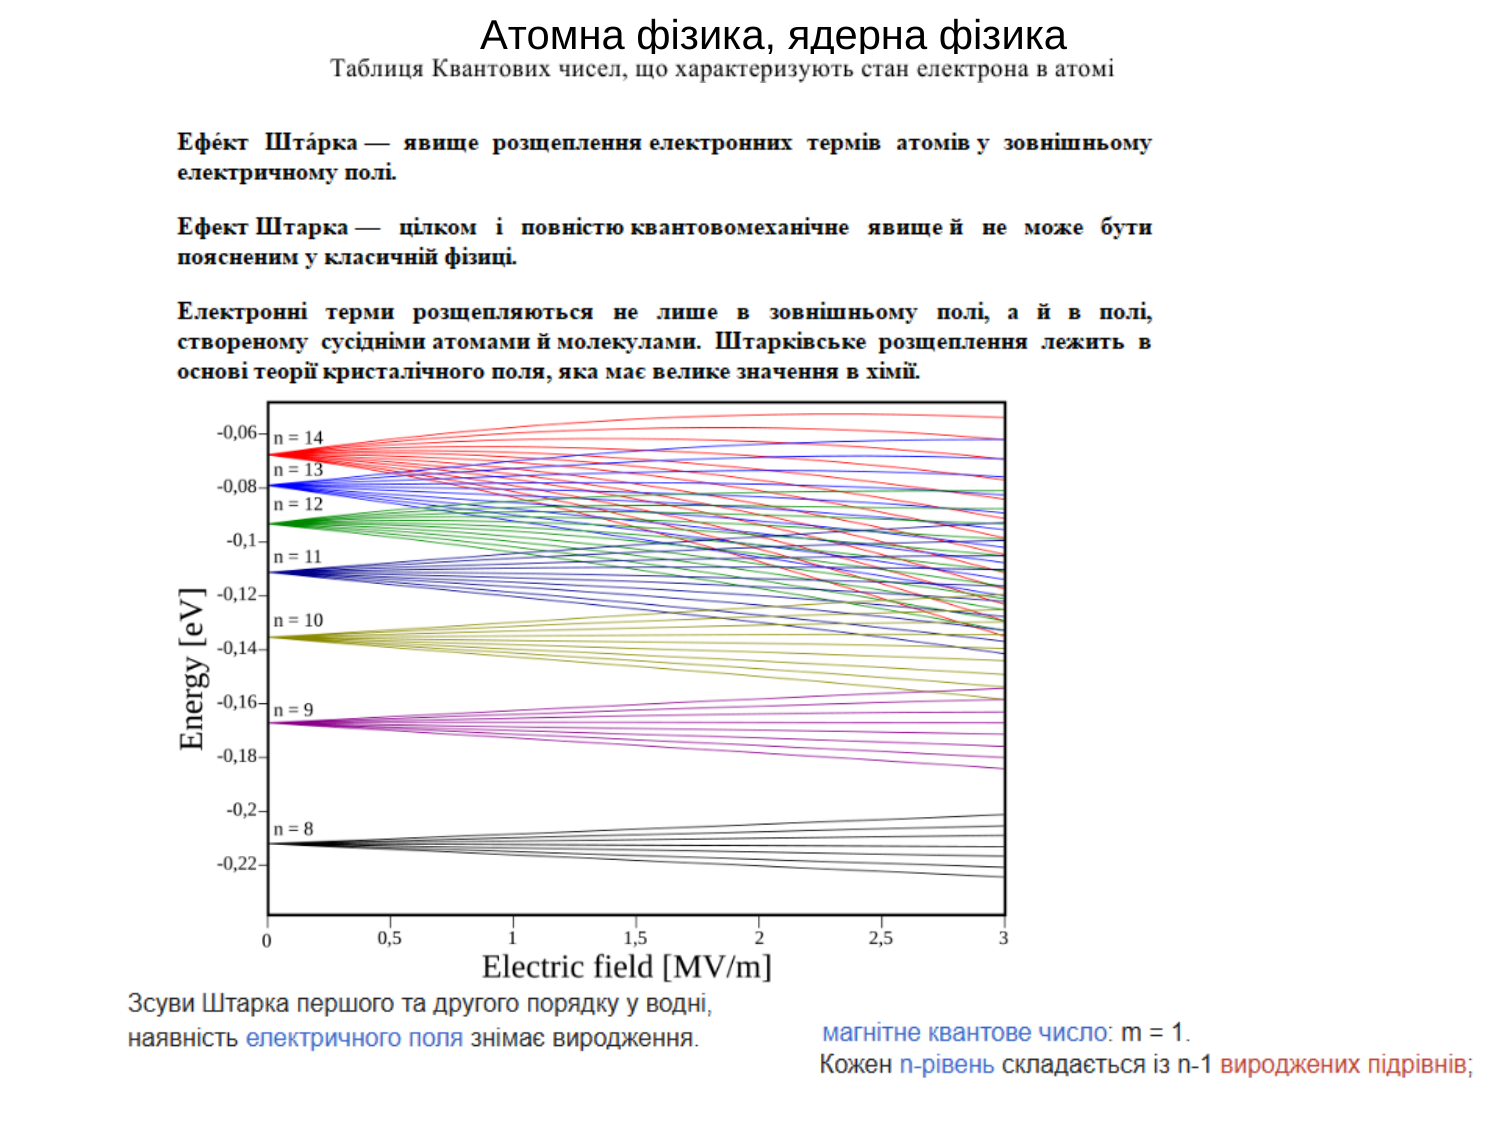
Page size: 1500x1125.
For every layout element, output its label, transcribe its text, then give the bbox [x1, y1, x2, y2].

picture [324, 54, 1122, 83]
picture [820, 1019, 1476, 1086]
picture [120, 125, 1169, 1057]
text_box Атомна фізика, ядерна фізика [465, 0, 1083, 53]
